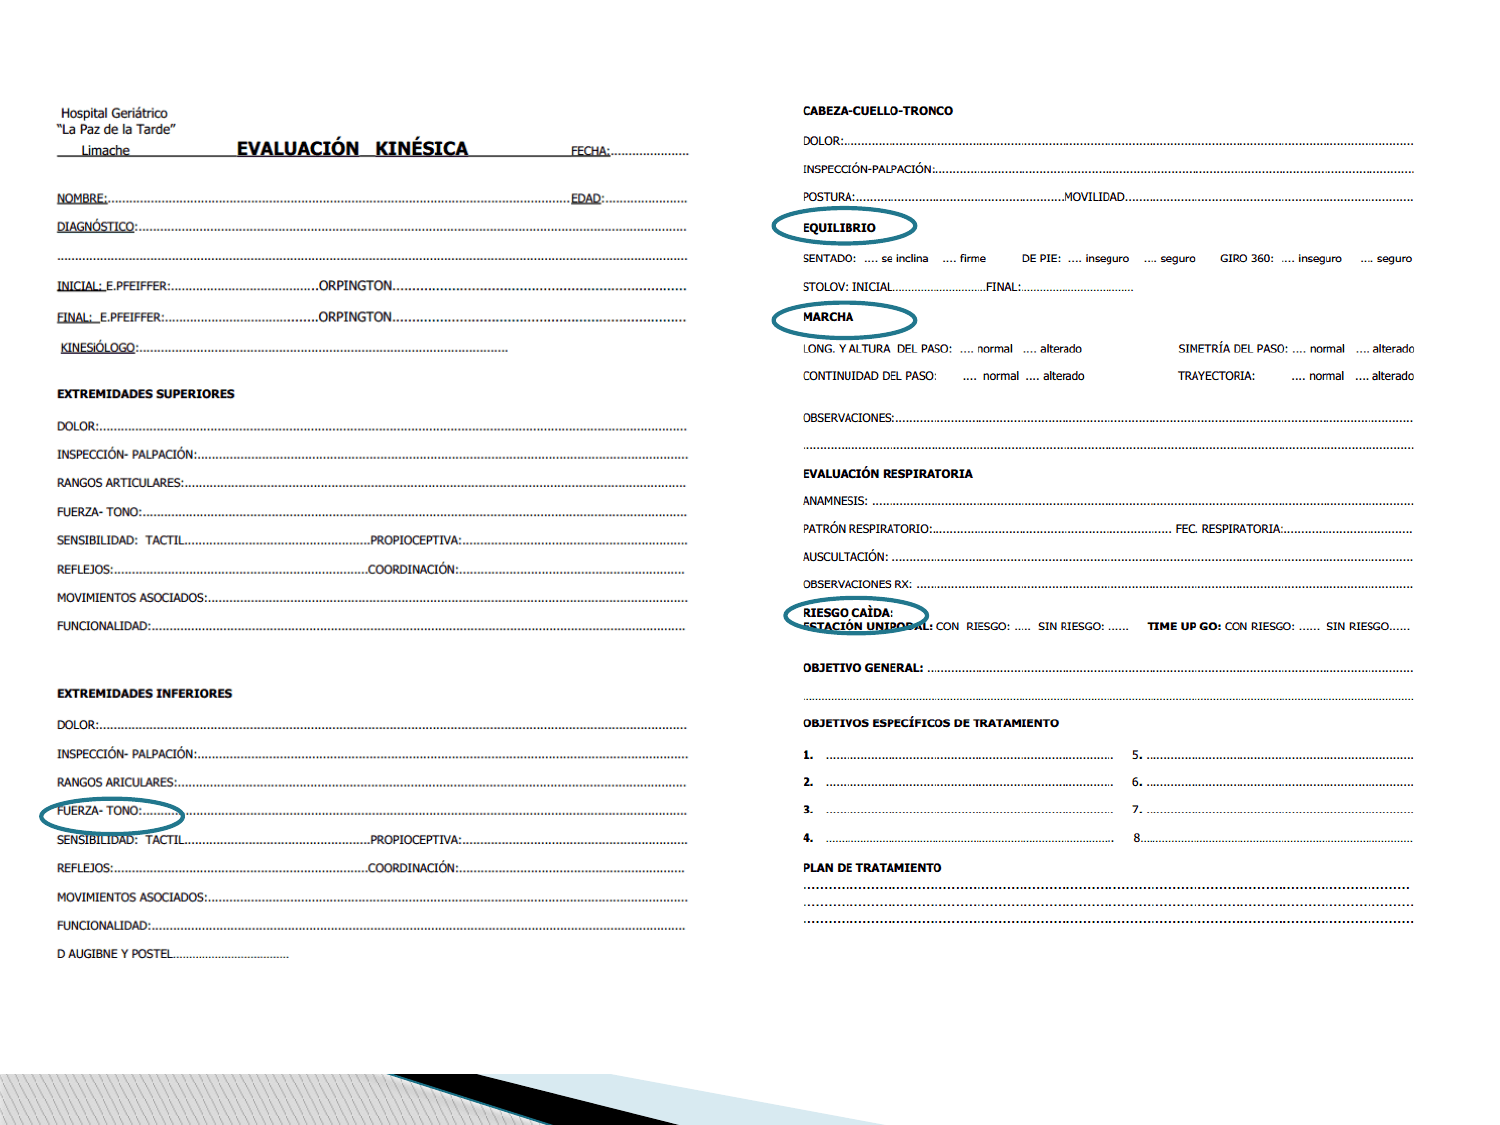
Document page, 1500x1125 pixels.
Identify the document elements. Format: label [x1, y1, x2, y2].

text_box [0, 30, 1500, 1075]
